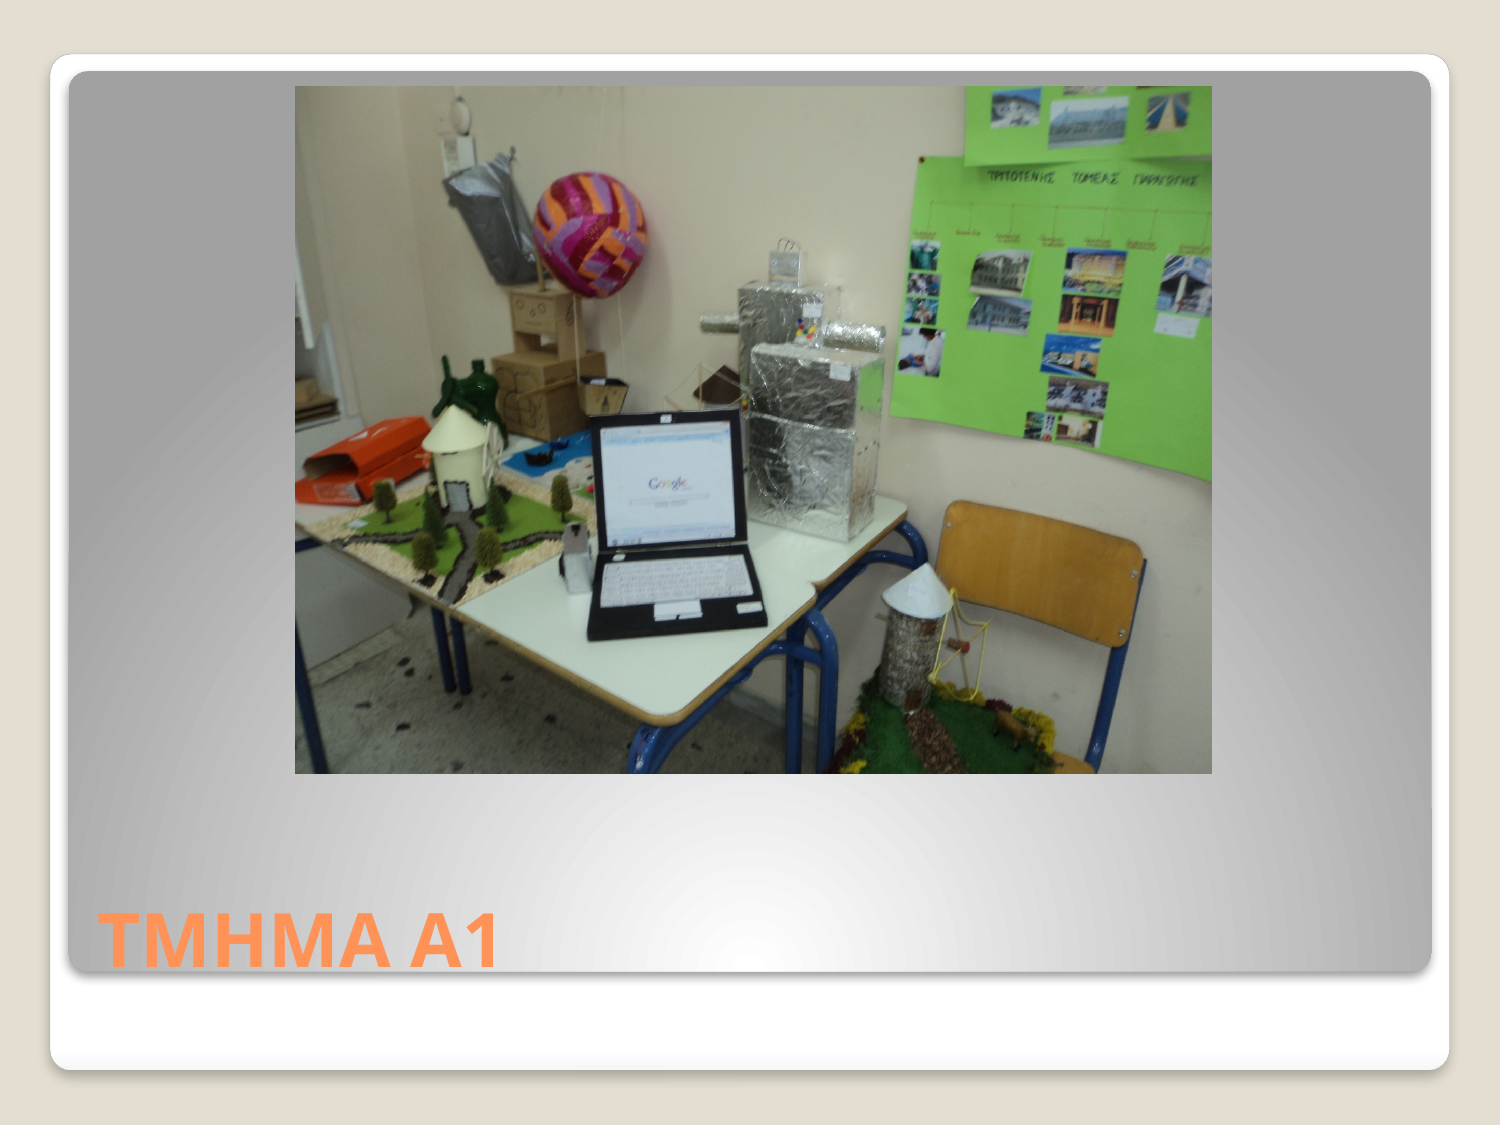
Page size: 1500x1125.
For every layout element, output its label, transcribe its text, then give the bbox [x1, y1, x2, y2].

title ΤΜΗΜΑ Α1 [82, 817, 1425, 990]
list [295, 86, 1212, 775]
